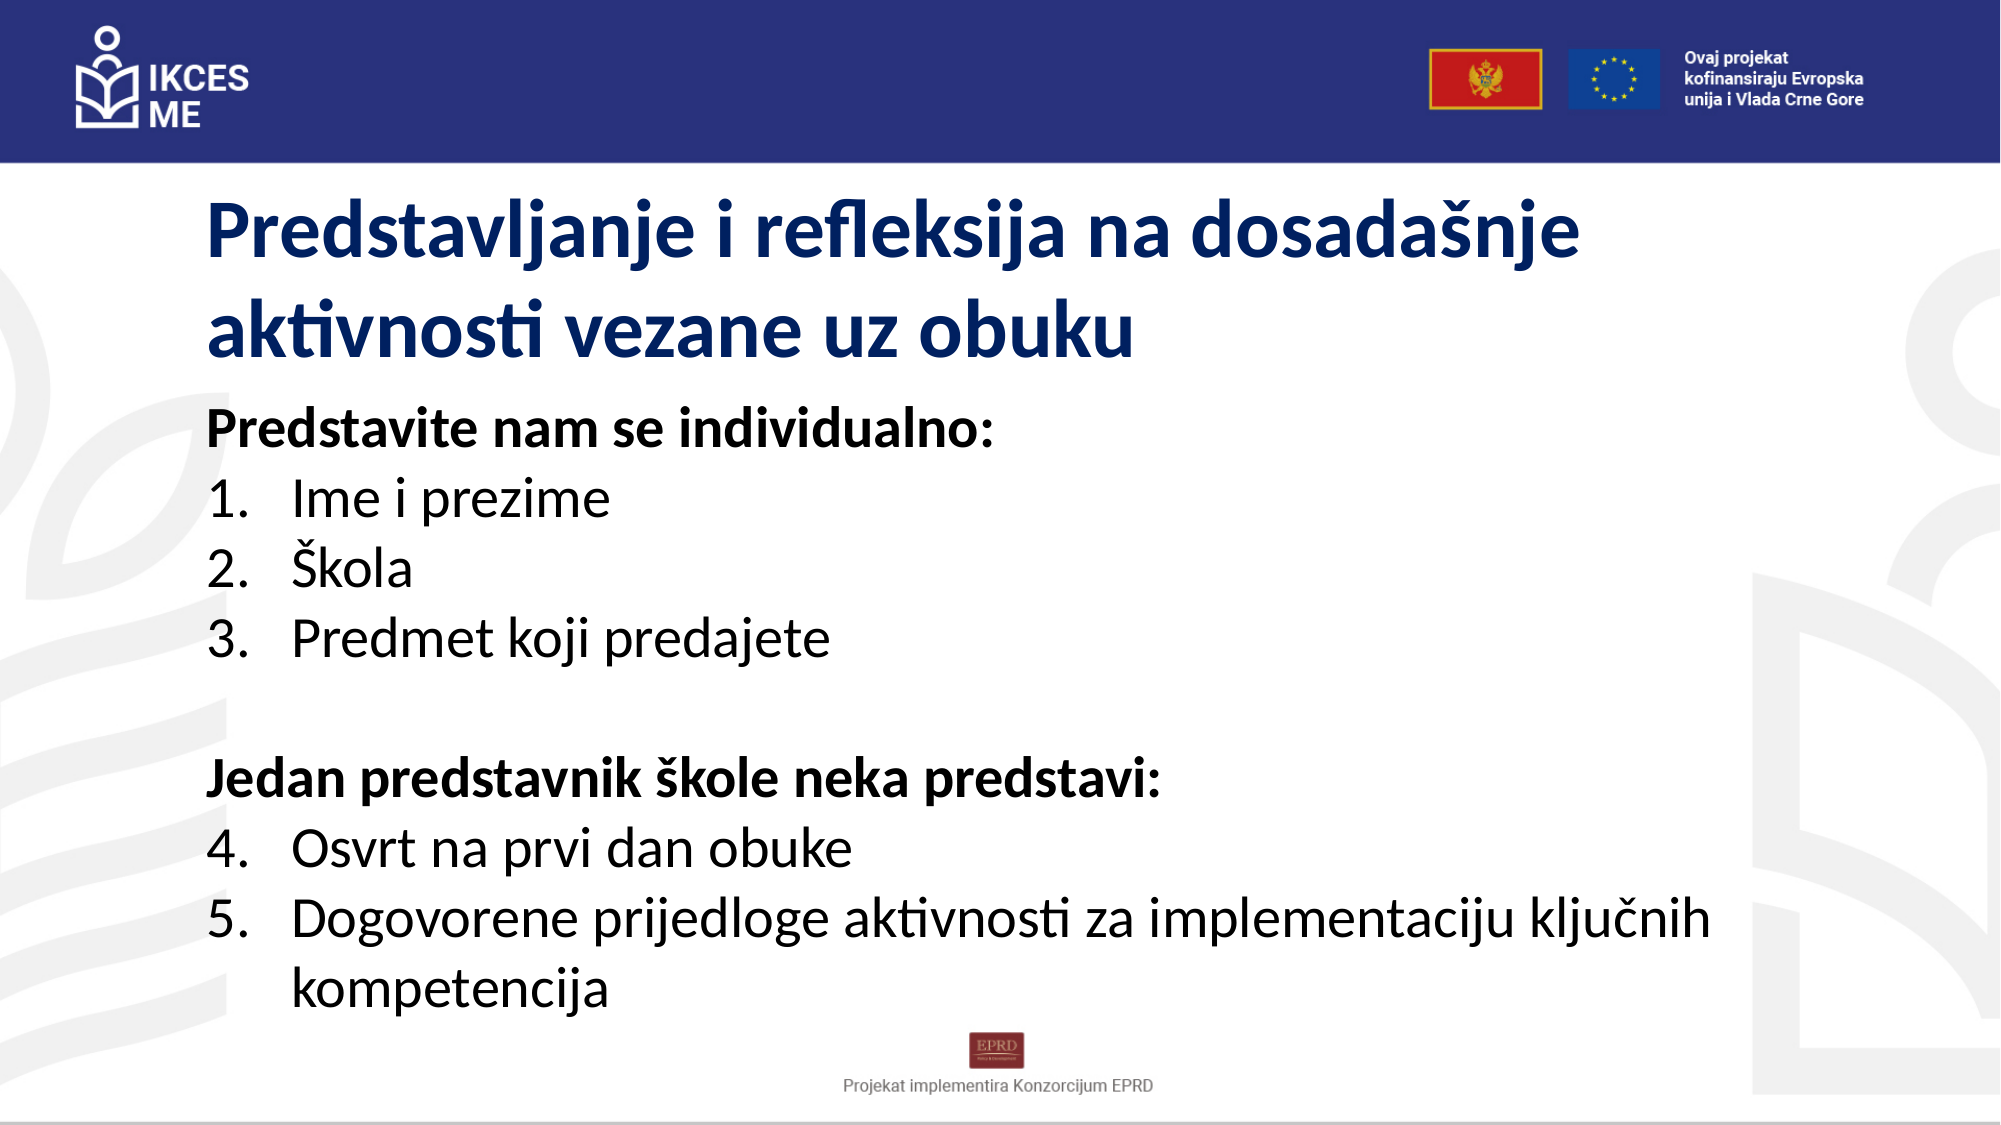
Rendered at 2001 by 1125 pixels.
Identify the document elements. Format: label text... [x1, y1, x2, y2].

picture [0, 0, 2001, 1125]
text_box Predstavite nam se individualno: Ime i prezime Škola Predmet koji predajete Jedan predstavnik škole neka predstavi: Osvrt na prvi dan obuke Dogovorene prijedloge aktivnosti za implementaciju ključnih kompetencija [191, 382, 1855, 1097]
text_box Predstavljanje i refleksija na dosadašnje aktivnosti vezane uz obuku [191, 167, 1855, 382]
